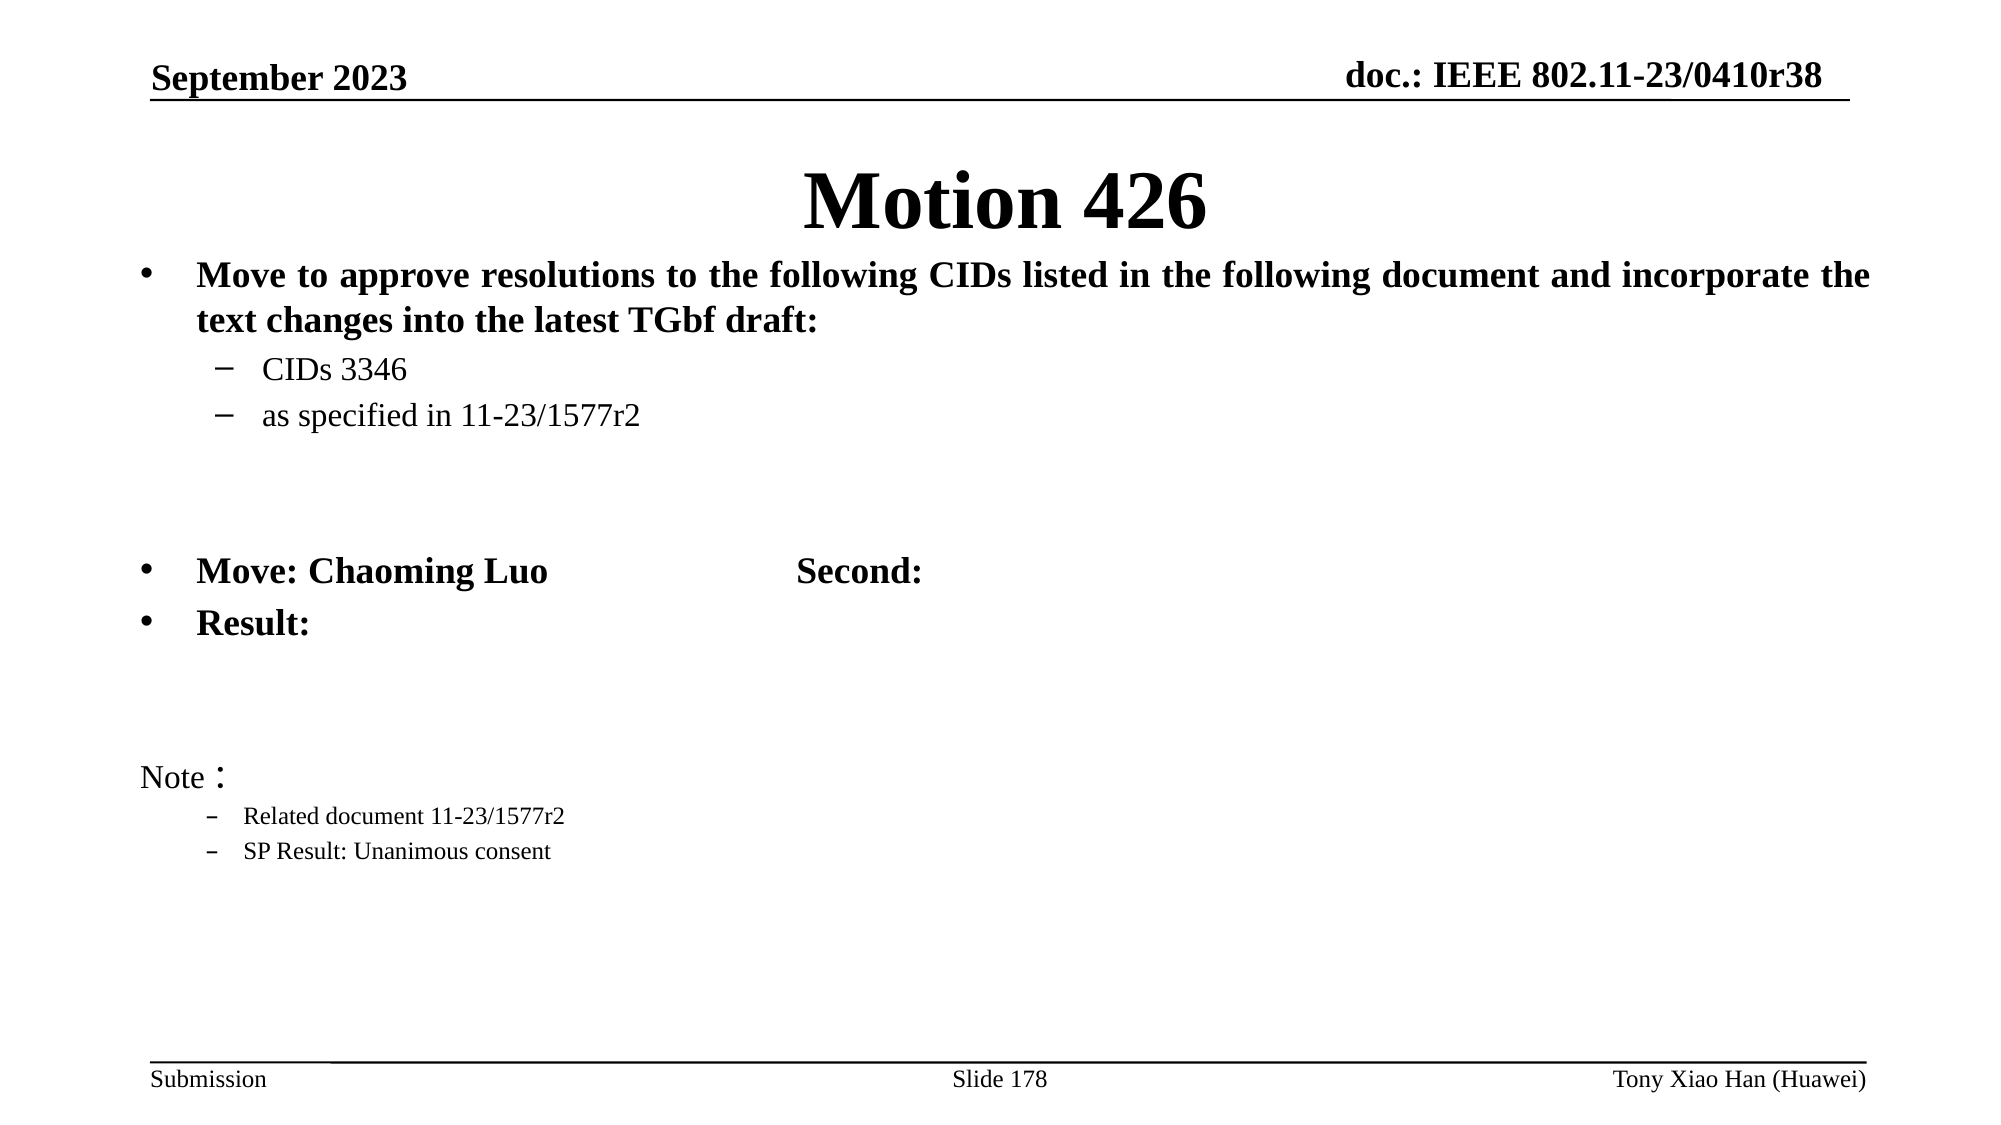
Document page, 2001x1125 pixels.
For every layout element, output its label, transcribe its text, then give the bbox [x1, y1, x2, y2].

text_box Motion 426 [368, 137, 1644, 212]
text_box Move to approve resolutions to the following CIDs listed in the following document and incorporate the text changes into the latest TGbf draft: CIDs 3346 as specified in 11-23/1577r2 Move: Chaoming Luo Second: Result: Note： Related document 11-23/1577r2 SP Result: Unanimous consent [125, 212, 1888, 900]
